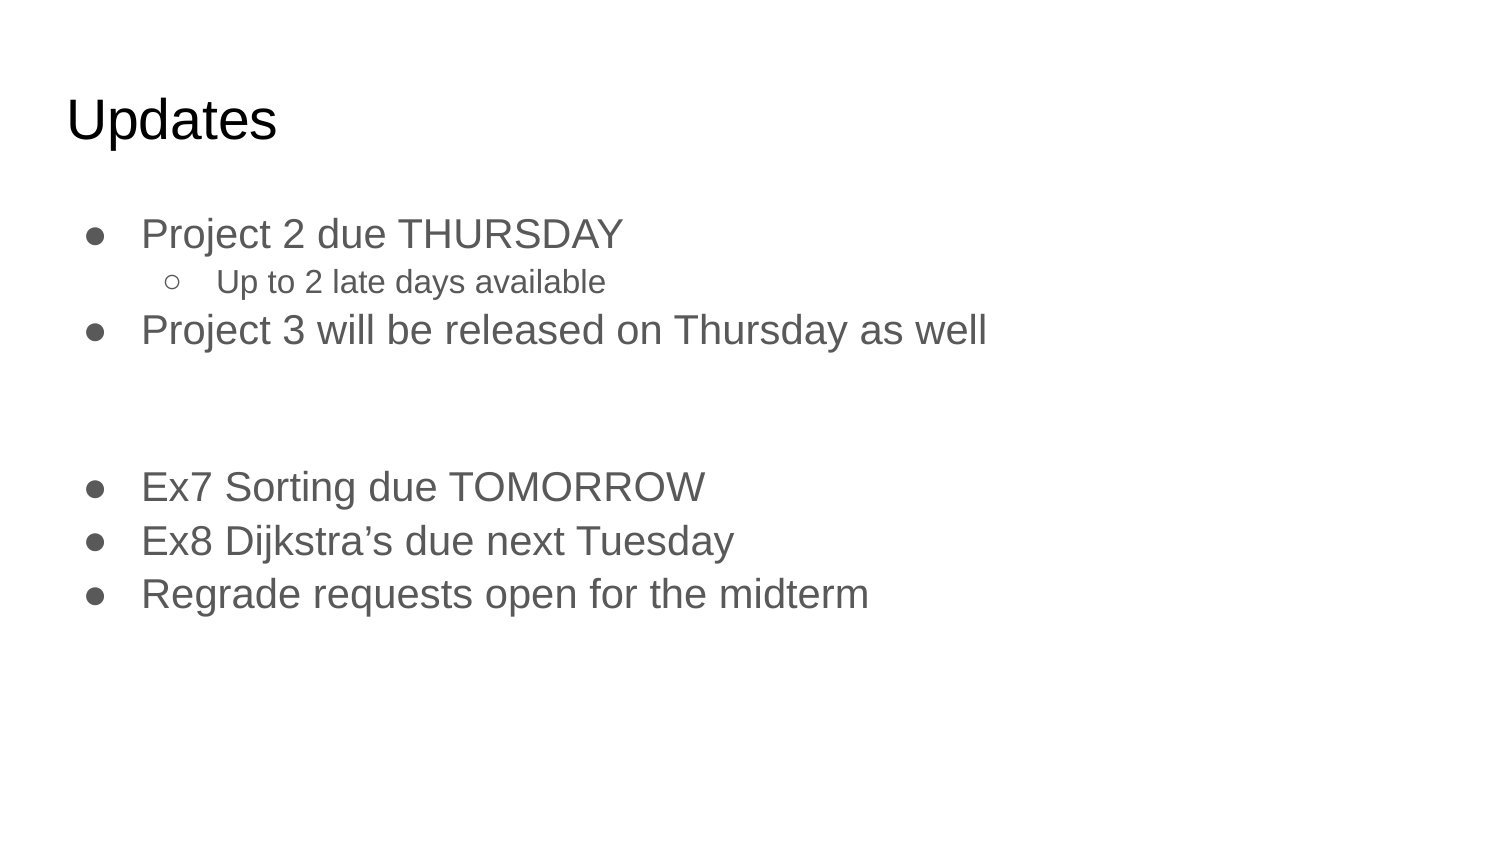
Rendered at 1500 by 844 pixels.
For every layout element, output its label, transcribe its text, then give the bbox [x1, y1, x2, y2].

title Updates [51, 72, 1449, 167]
list Project 2 due THURSDAY Up to 2 late days available Project 3 will be released on Thursday as well Ex7 Sorting due TOMORROW Ex8 Dijkstra’s due next Tuesday Regrade requests open for the midterm [51, 189, 1449, 750]
